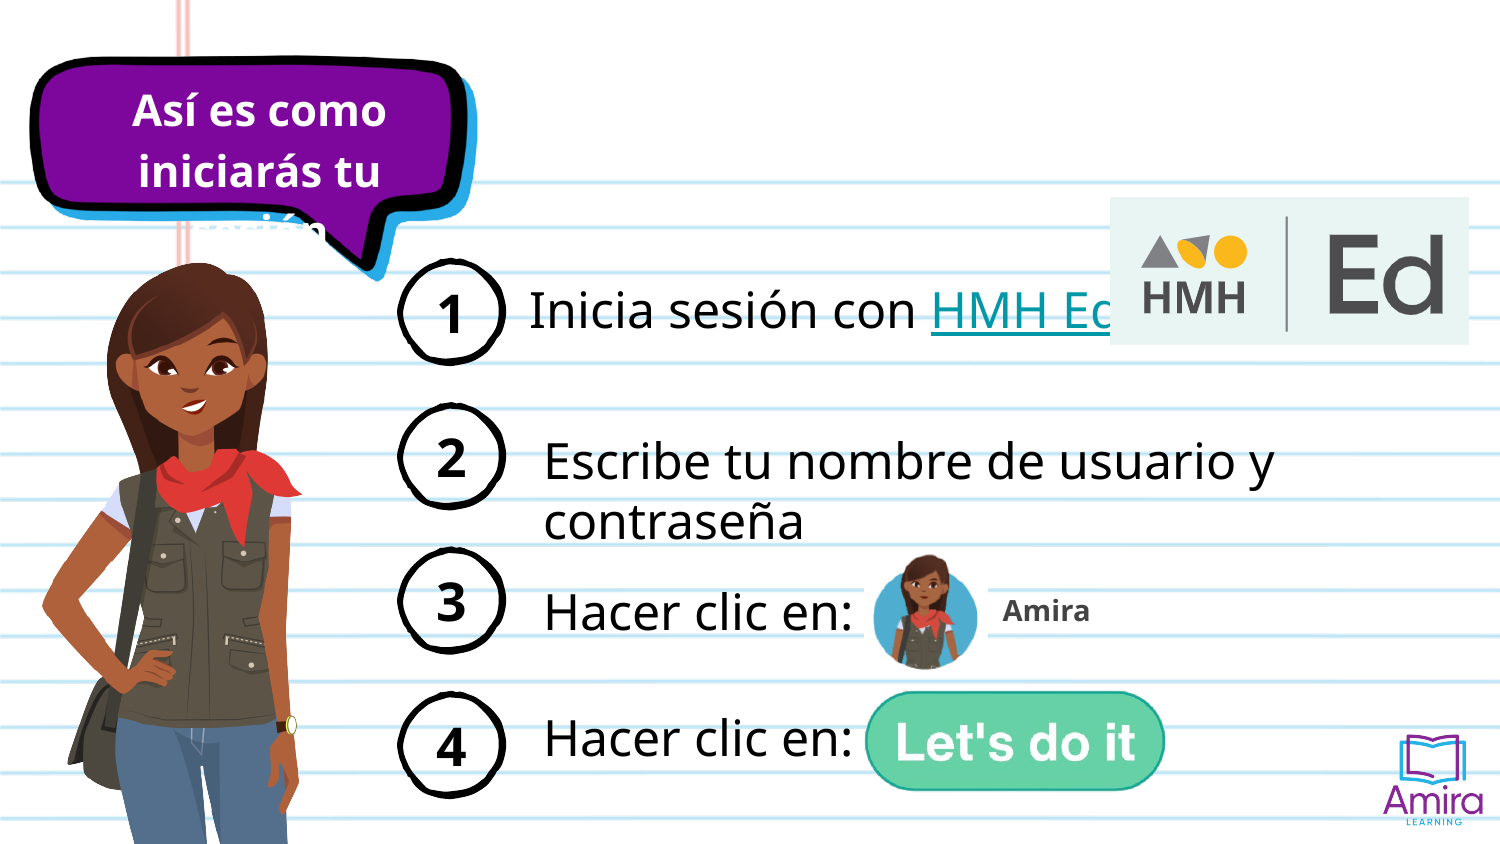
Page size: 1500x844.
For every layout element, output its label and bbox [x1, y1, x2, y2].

picture [0, 0, 1500, 844]
text_box [864, 549, 1500, 672]
